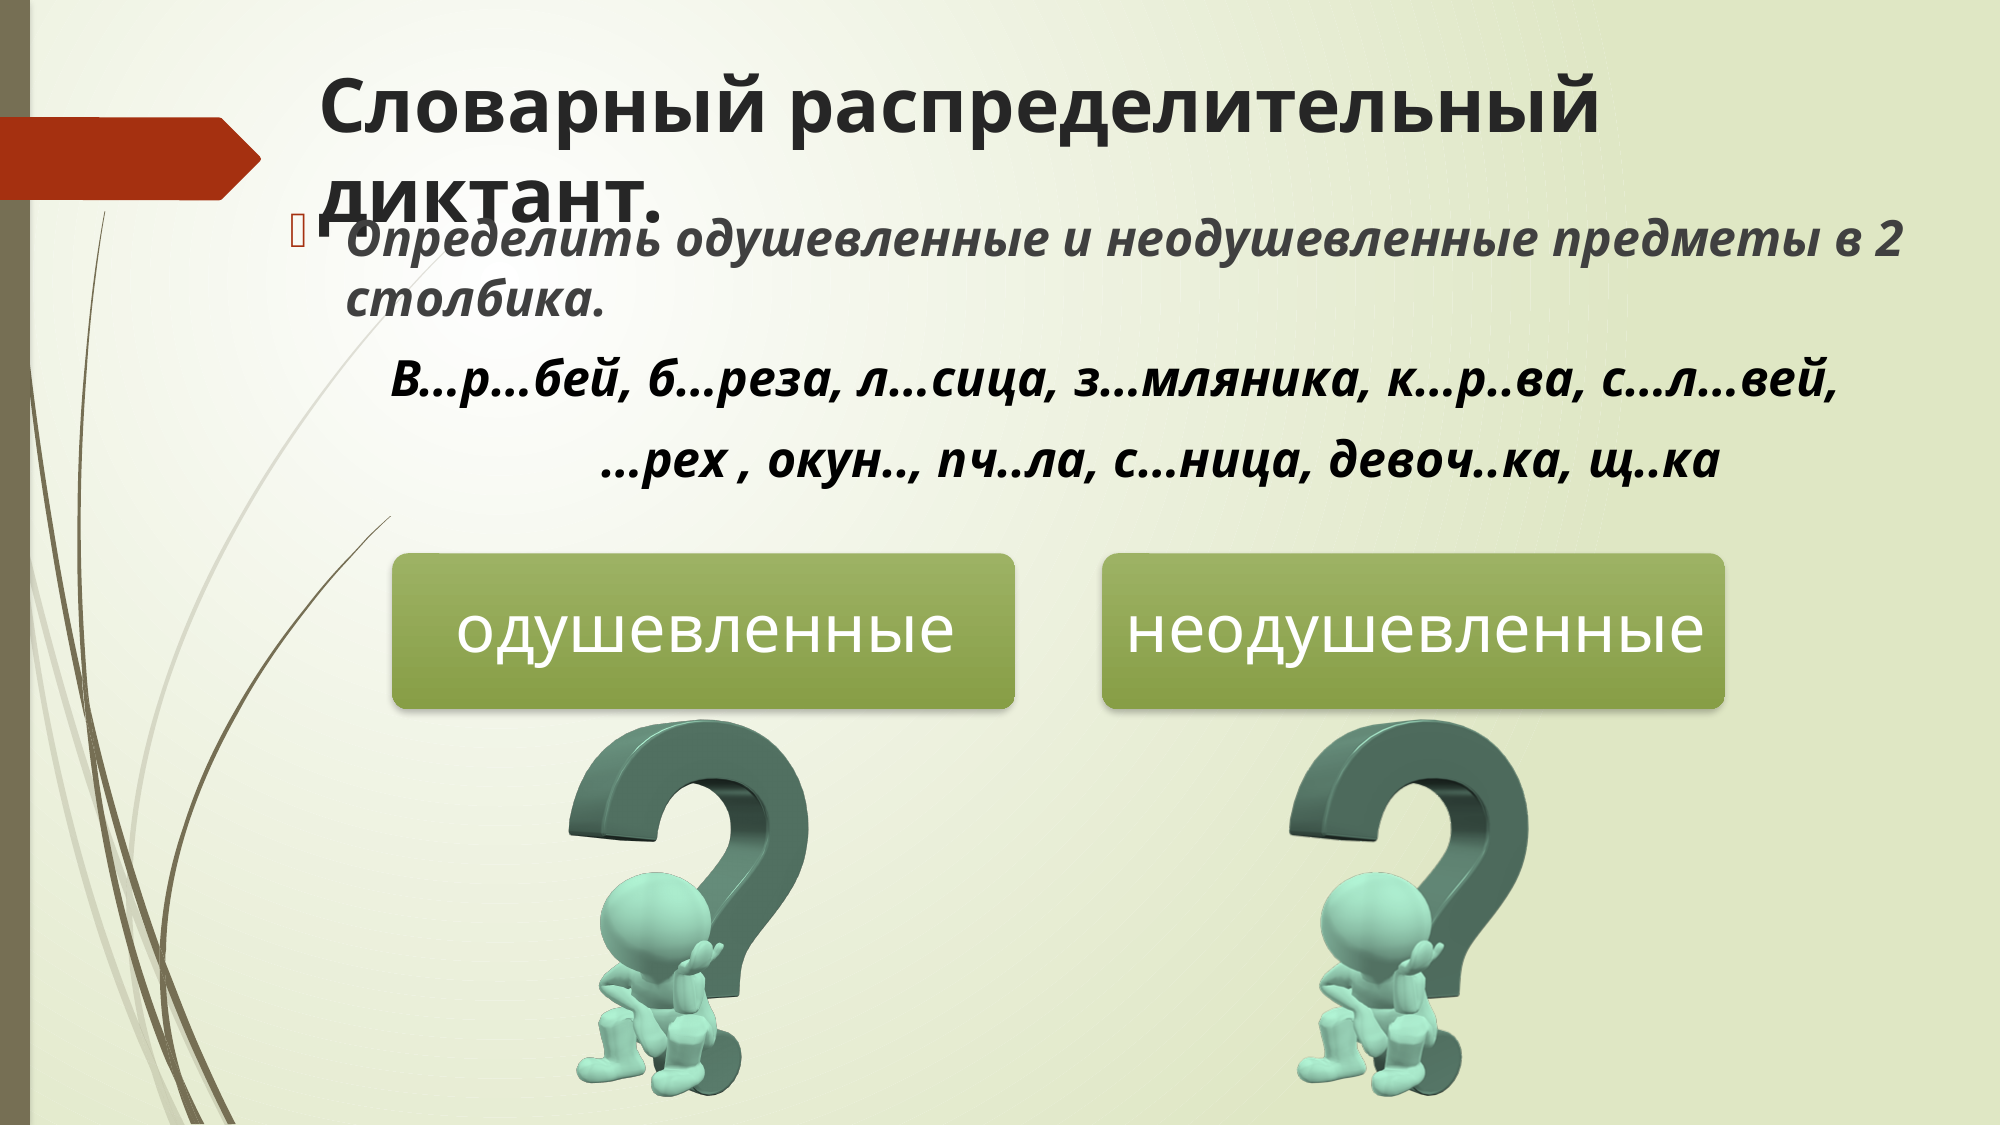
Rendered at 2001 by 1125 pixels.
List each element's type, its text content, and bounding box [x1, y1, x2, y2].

title Словарный распределительный диктант. [303, 50, 1908, 198]
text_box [391, 397, 1726, 866]
picture [467, 716, 888, 1100]
list Определить одушевленные и неодушевленные предметы в 2 столбика. В…р…бей, б…реза, л…сица, з…мляника, к…р..ва, с…л…вей, …рех , окун.., пч..ла, с…ница, девоч..ка, щ..ка [274, 198, 1946, 819]
picture [1188, 716, 1608, 1100]
